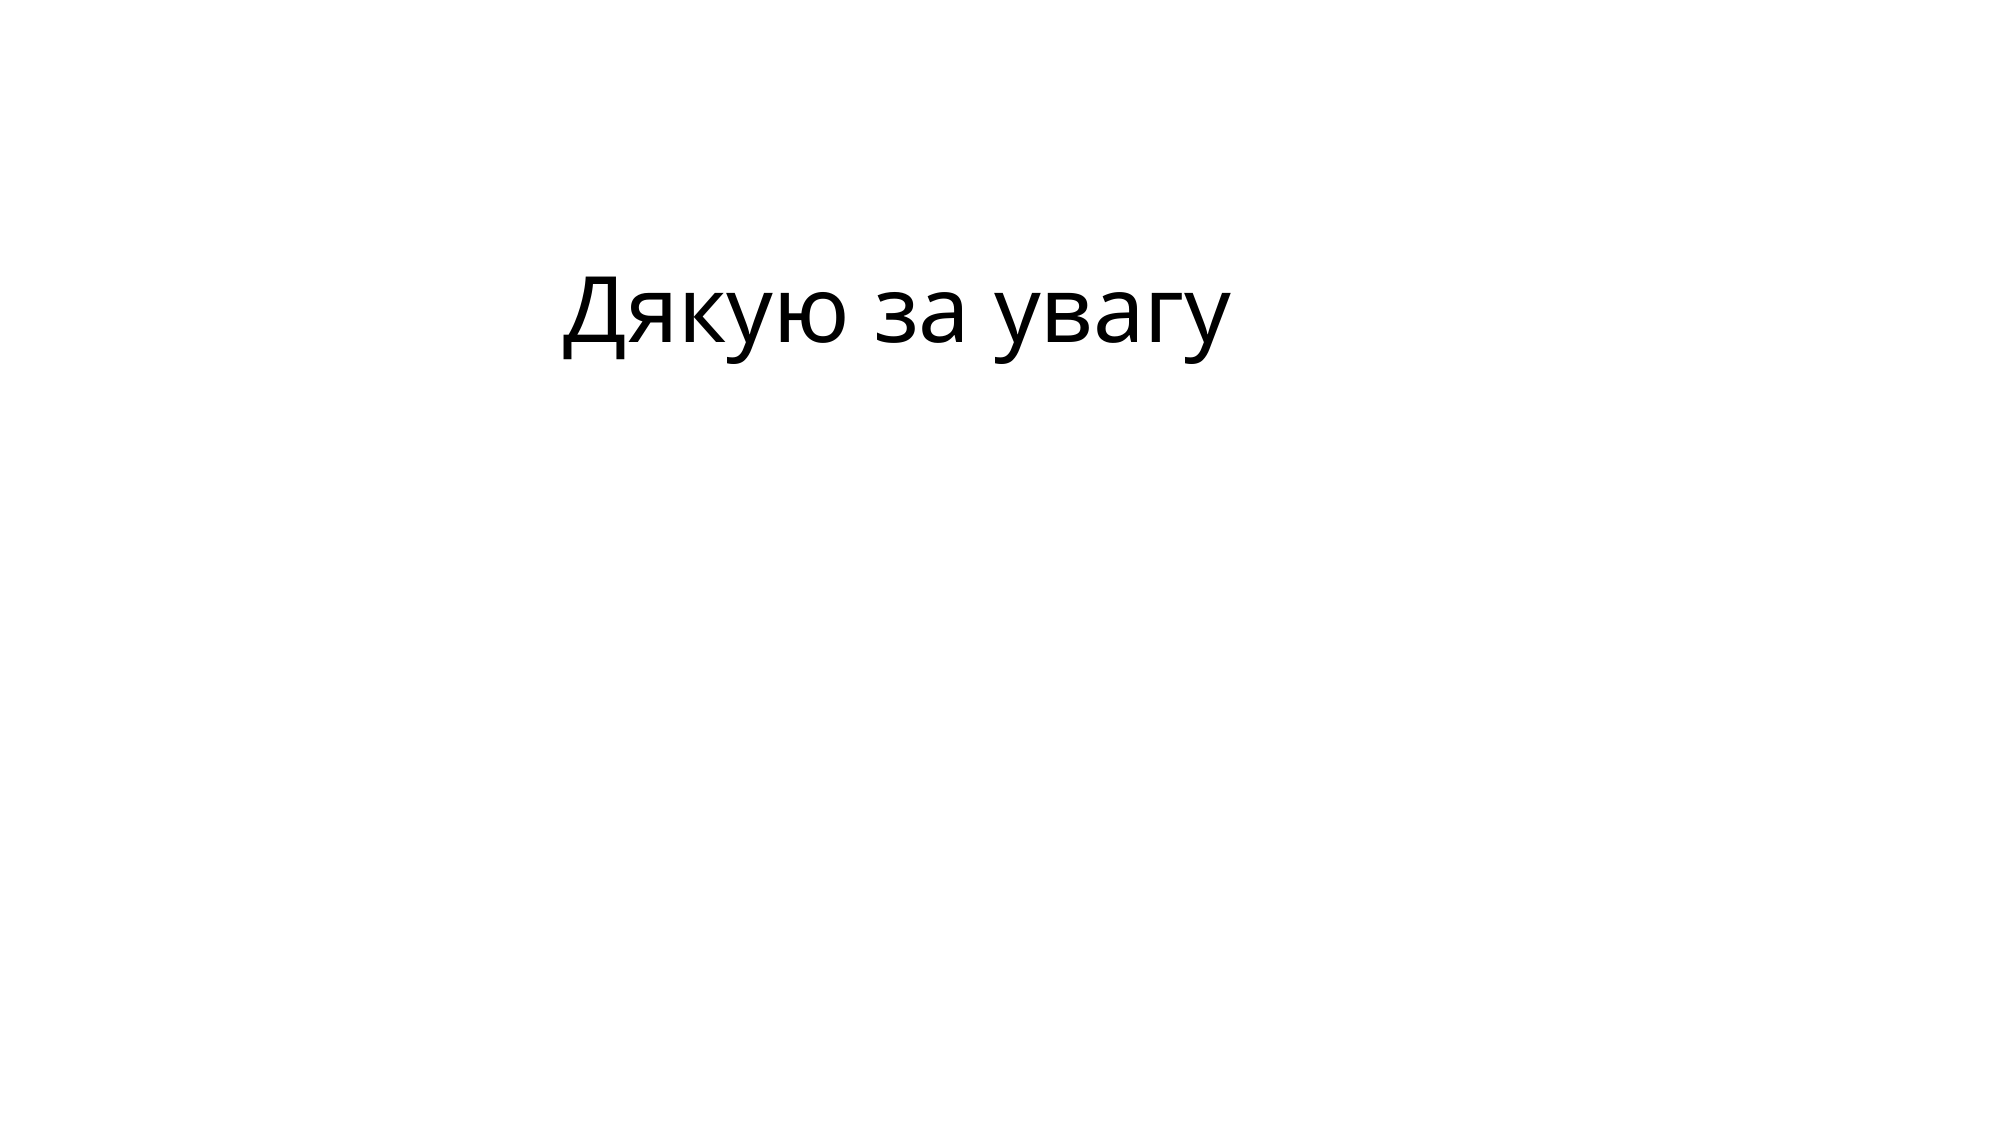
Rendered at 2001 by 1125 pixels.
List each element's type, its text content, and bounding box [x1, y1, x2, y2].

title Дякую за увагу [548, 203, 1342, 422]
